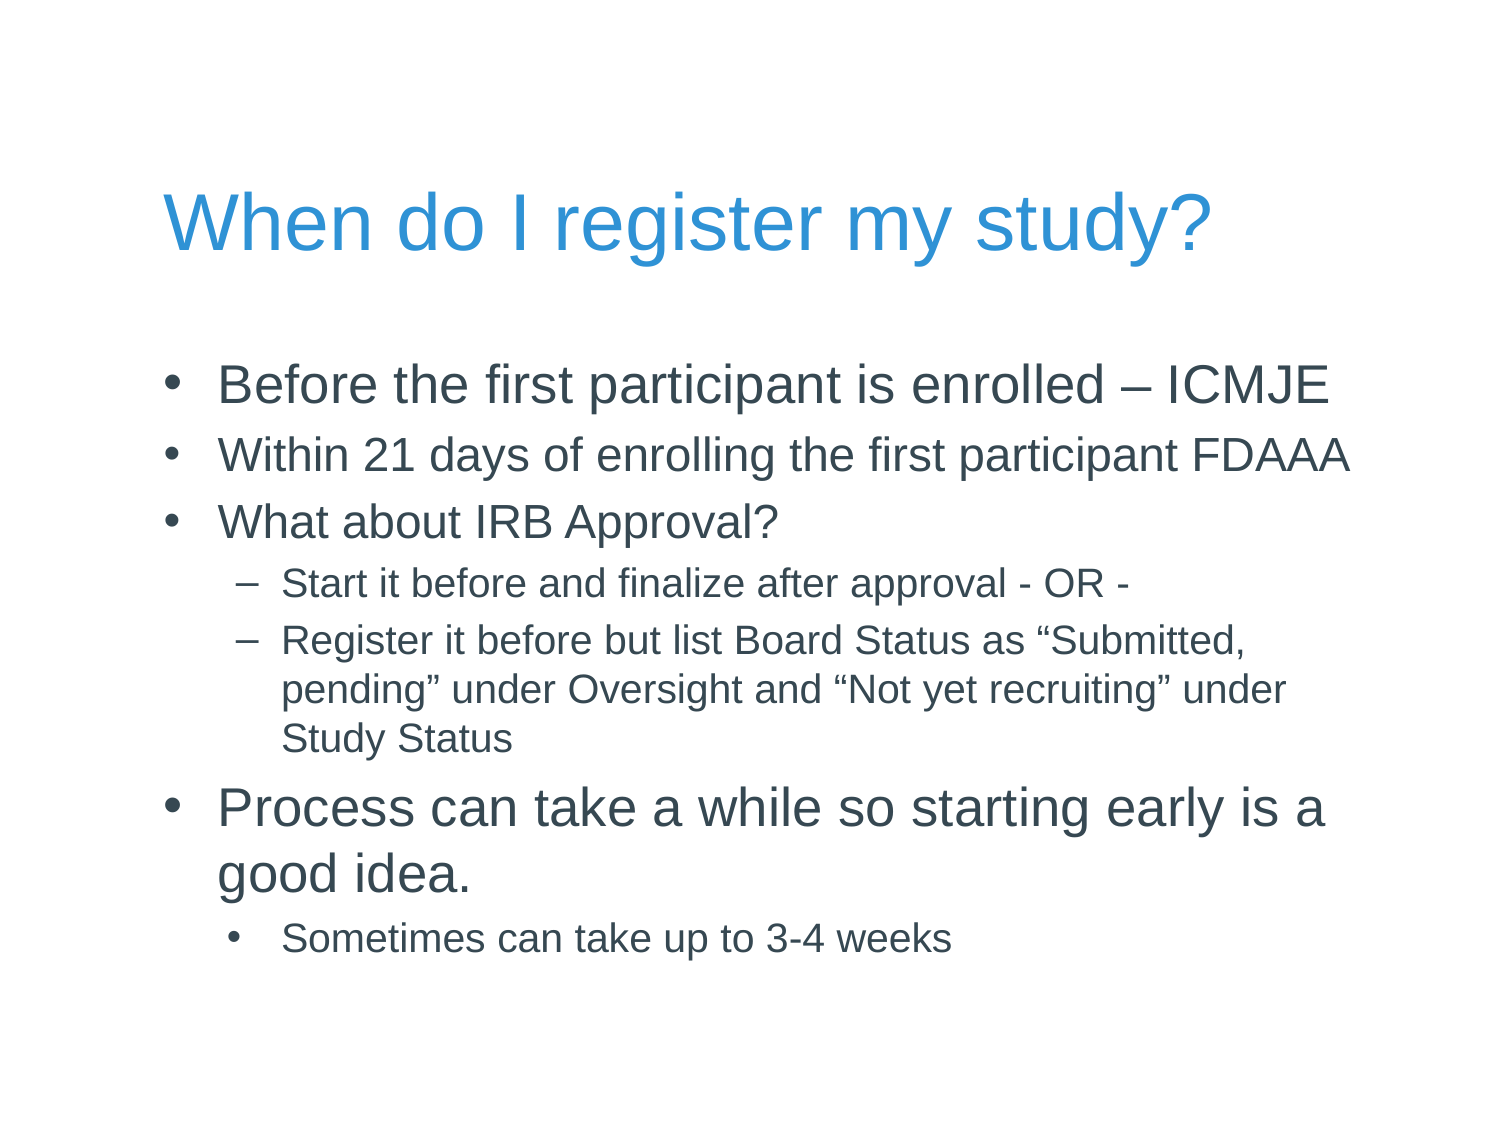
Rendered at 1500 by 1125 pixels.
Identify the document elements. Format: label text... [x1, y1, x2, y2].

list Before the first participant is enrolled – ICMJE Within 21 days of enrolling the first participant FDAAA What about IRB Approval? Start it before and finalize after approval - OR - Register it before but list Board Status as “Submitted, pending” under Oversight and “Not yet recruiting” under Study Status Process can take a while so starting early is a good idea. Sometimes can take up to 3-4 weeks [148, 341, 1392, 1009]
title When do I register my study? [148, 124, 1352, 312]
